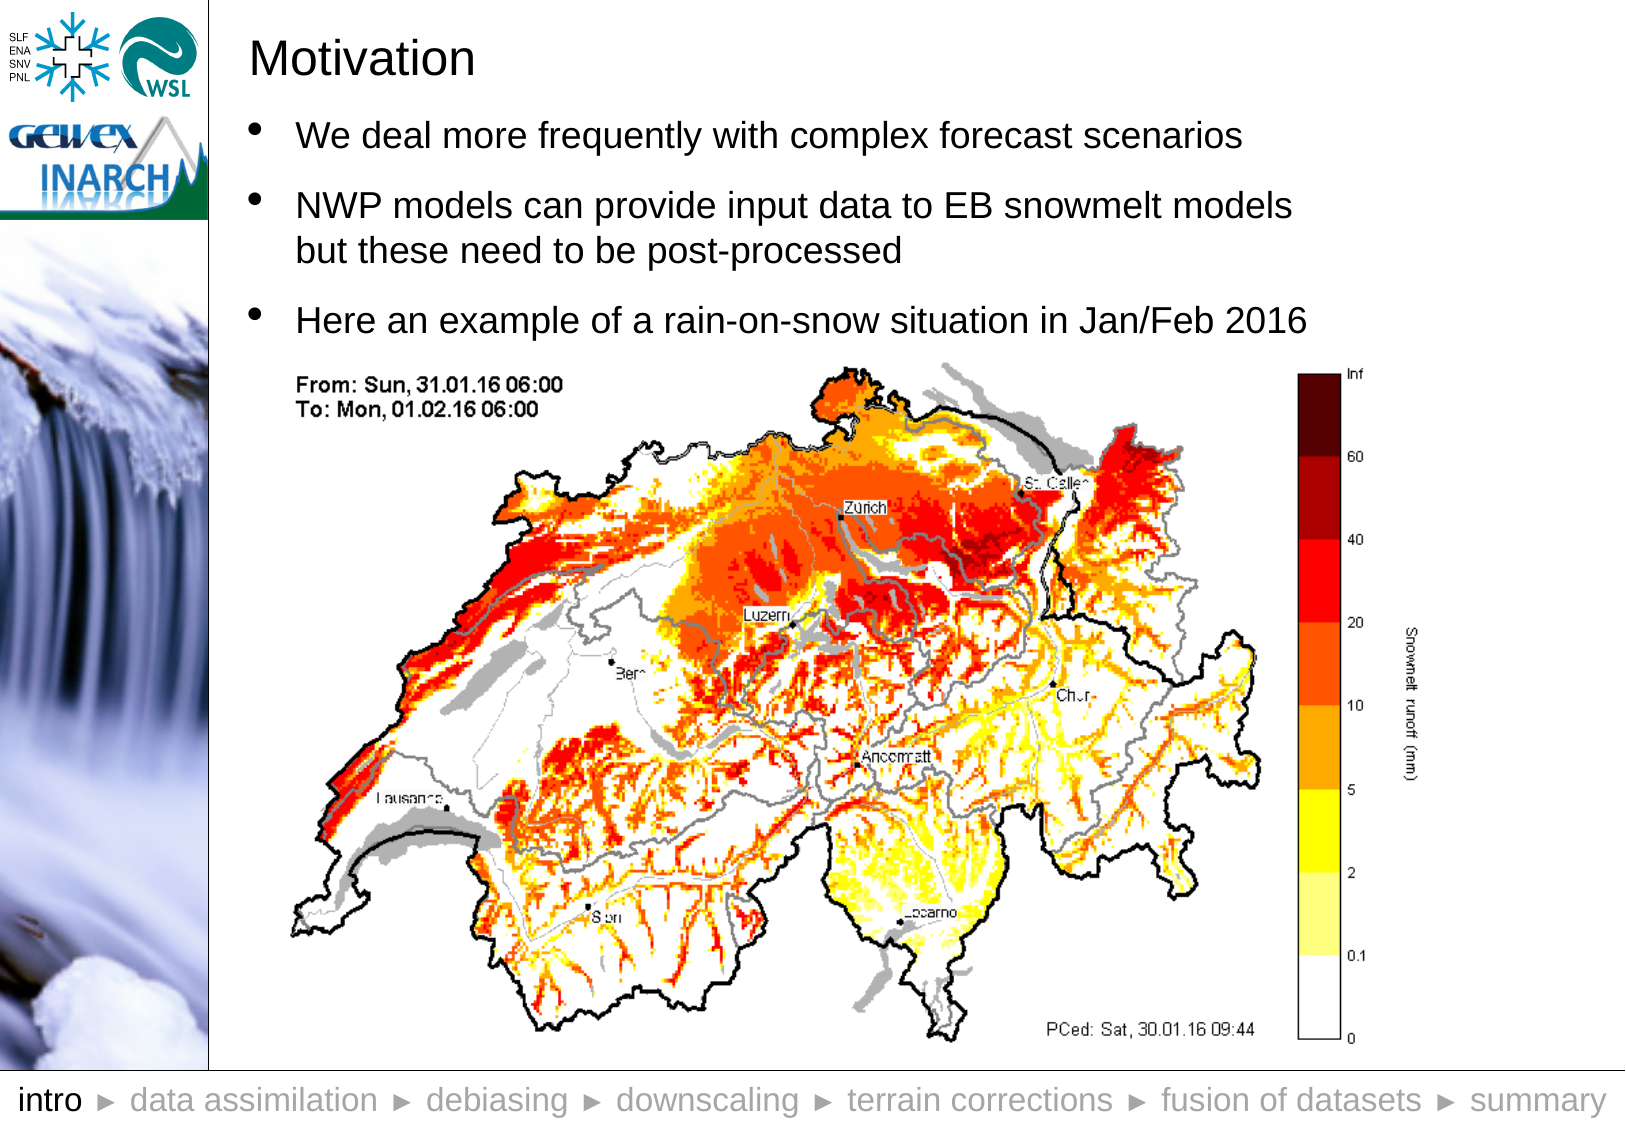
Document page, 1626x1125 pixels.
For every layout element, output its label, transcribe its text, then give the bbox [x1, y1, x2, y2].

picture [0, 112, 208, 1070]
picture [276, 355, 1427, 1059]
picture [118, 17, 199, 97]
text_box Motivation We deal more frequently with complex forecast scenarios NWP models can provide input data to EB snowmelt models but these need to be post-processed Here an example of a rain-on-snow situation in Jan/Feb 2016 [233, 18, 1604, 419]
picture [9, 12, 110, 102]
text_box intro ► data assimilation ► debiasing ► downscaling ► terrain corrections ► fusion of datasets ► summary [0, 1081, 1625, 1125]
